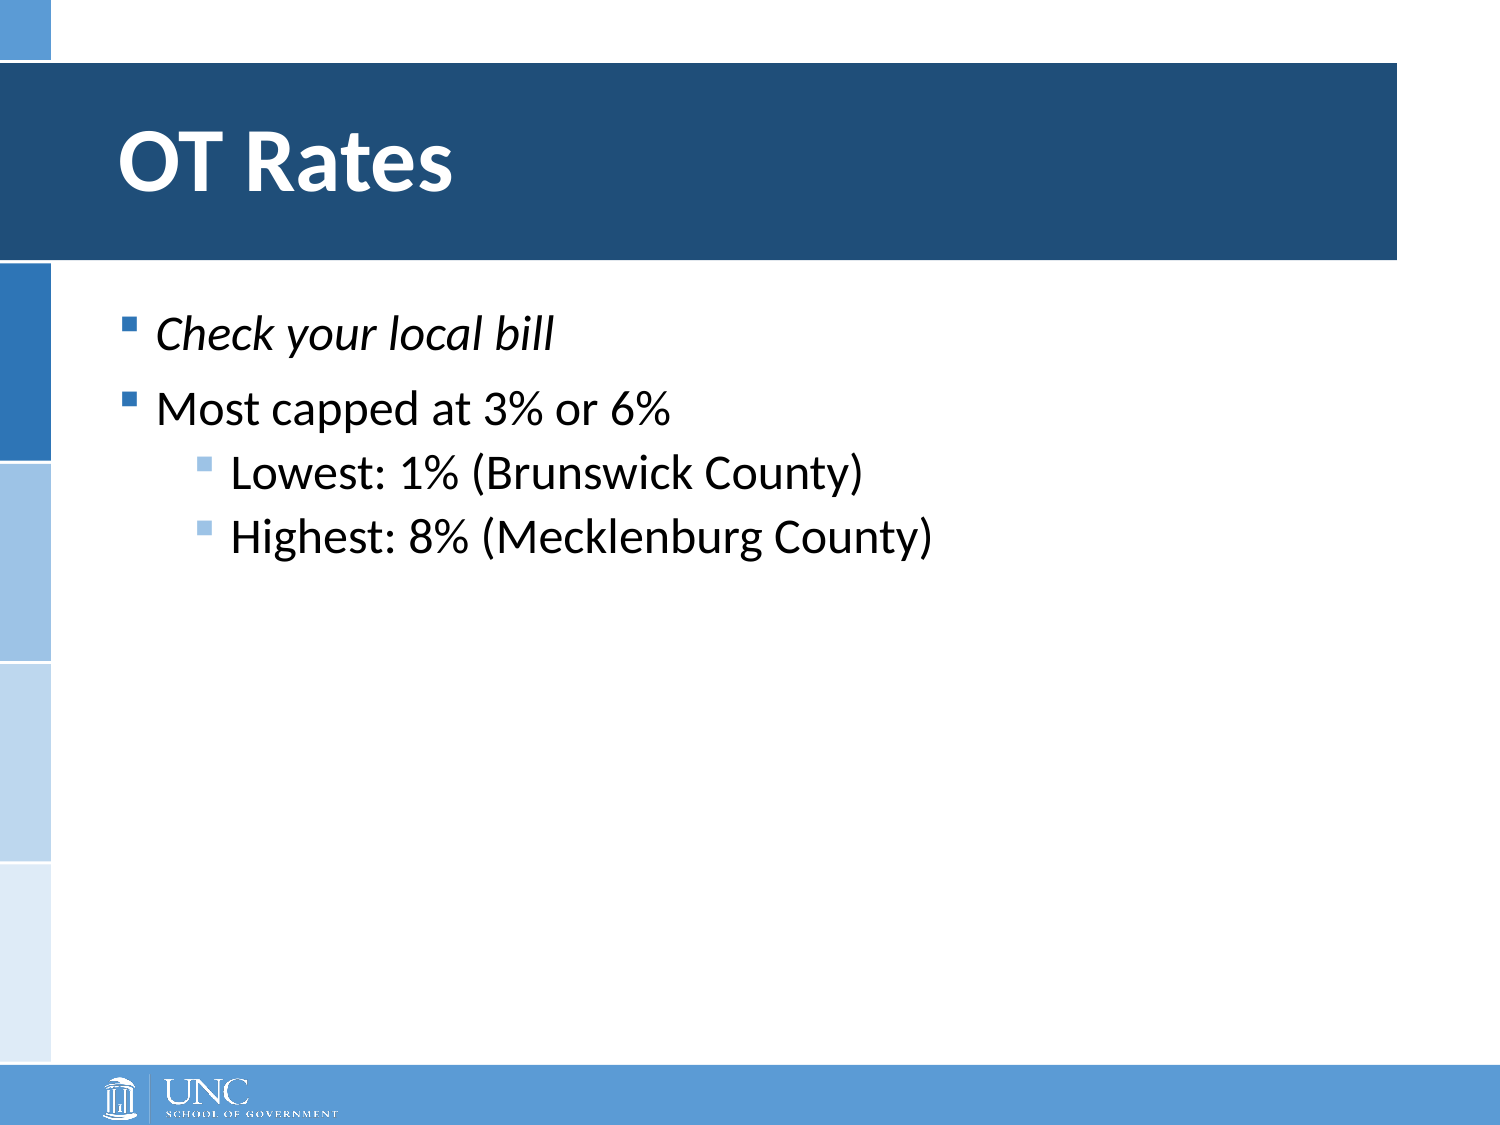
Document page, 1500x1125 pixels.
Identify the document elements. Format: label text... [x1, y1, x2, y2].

picture [103, 1070, 338, 1125]
title OT Rates [103, 62, 1397, 261]
list Check your local bill Most capped at 3% or 6% Lowest: 1% (Brunswick County) Highest: 8% (Mecklenburg County) [103, 299, 1397, 1014]
